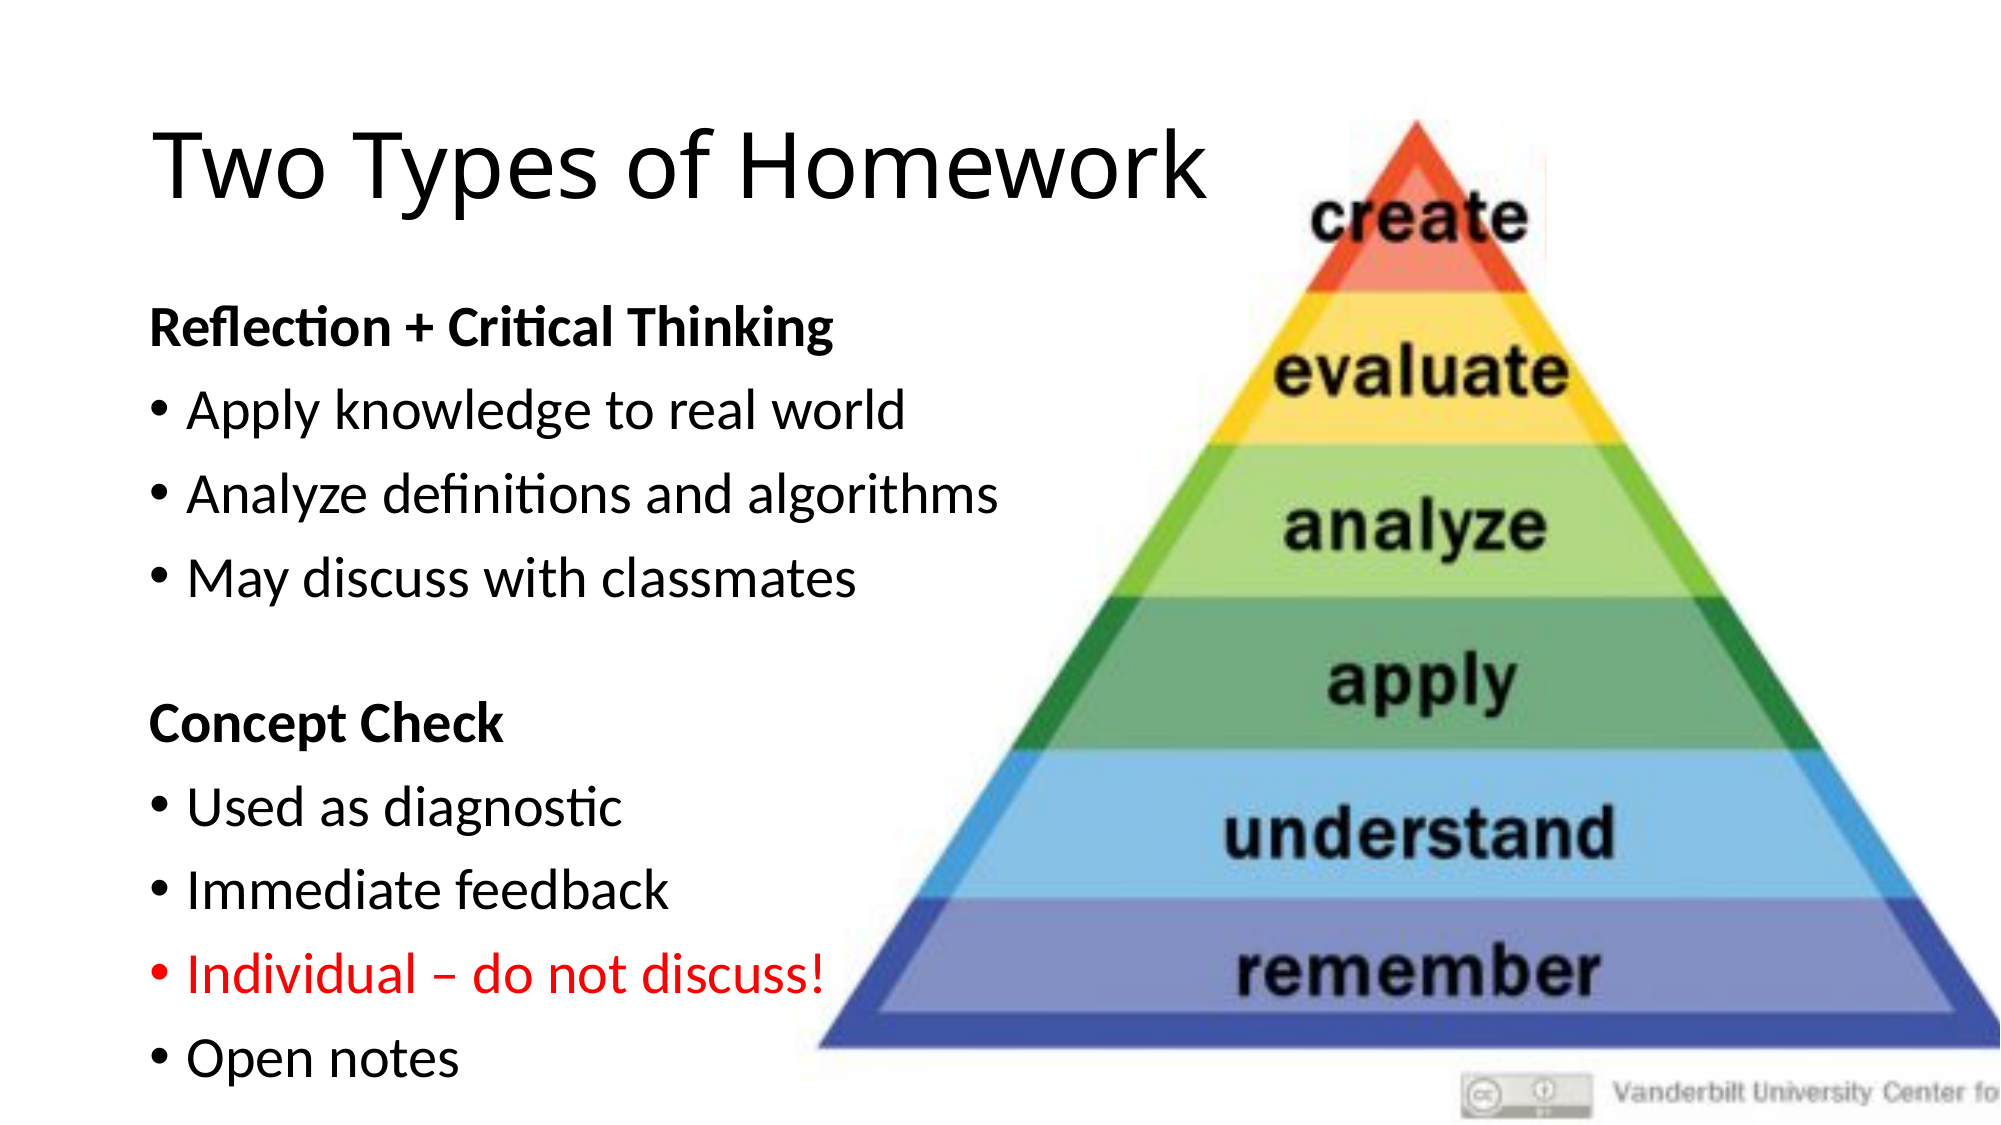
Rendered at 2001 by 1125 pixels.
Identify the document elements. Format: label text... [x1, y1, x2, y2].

title Two Types of Homework [137, 59, 795, 278]
list Concept Check Used as diagnostic Immediate feedback Individual – do not discuss! Open notes [134, 1002, 795, 1125]
picture [795, 0, 2000, 1125]
text_box Reflection + Critical Thinking Apply knowledge to real world Analyze definitions and algorithms May discuss with classmates [134, 288, 795, 1002]
